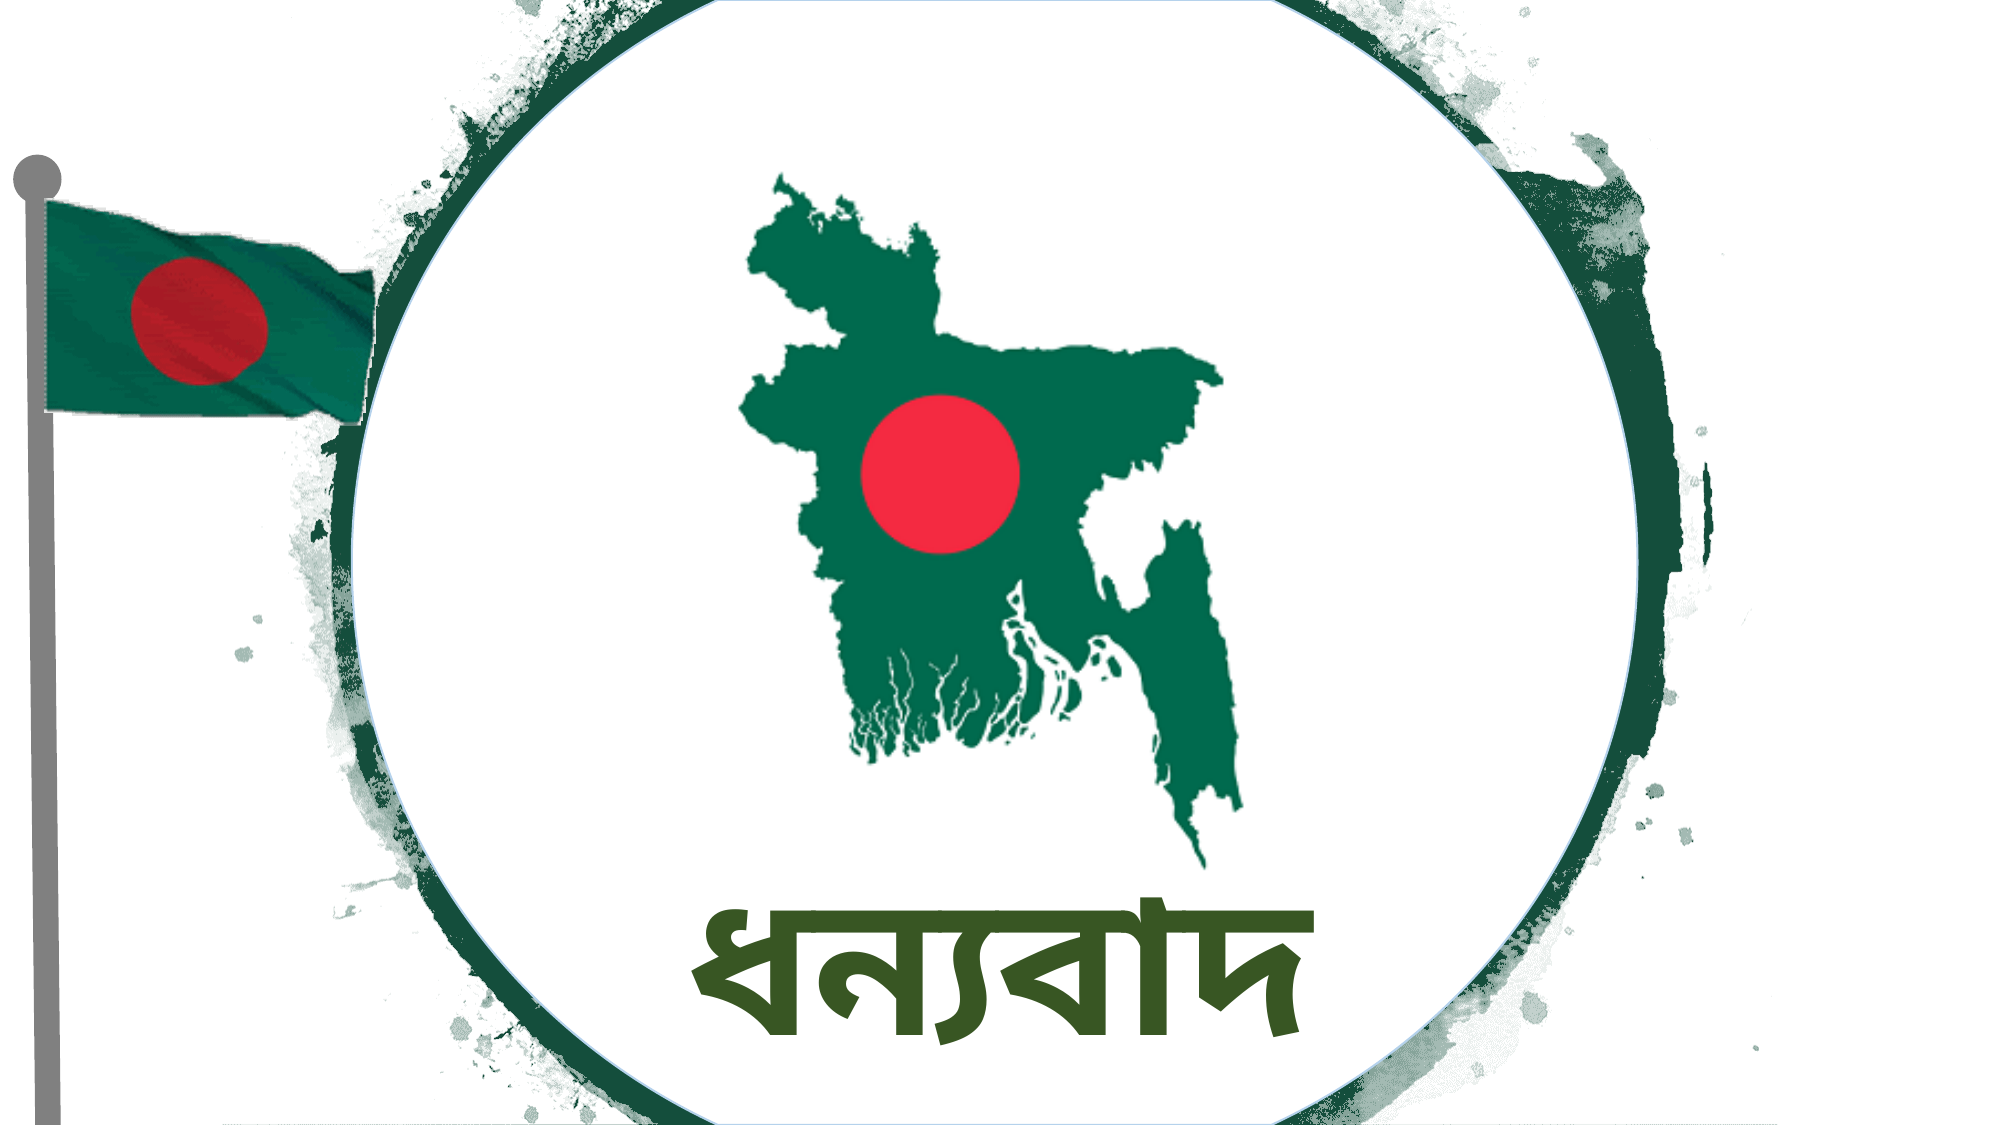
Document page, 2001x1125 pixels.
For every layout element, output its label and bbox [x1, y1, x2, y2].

text_box [14, 155, 61, 179]
text_box [14, 446, 61, 1125]
picture [0, 0, 2000, 1125]
